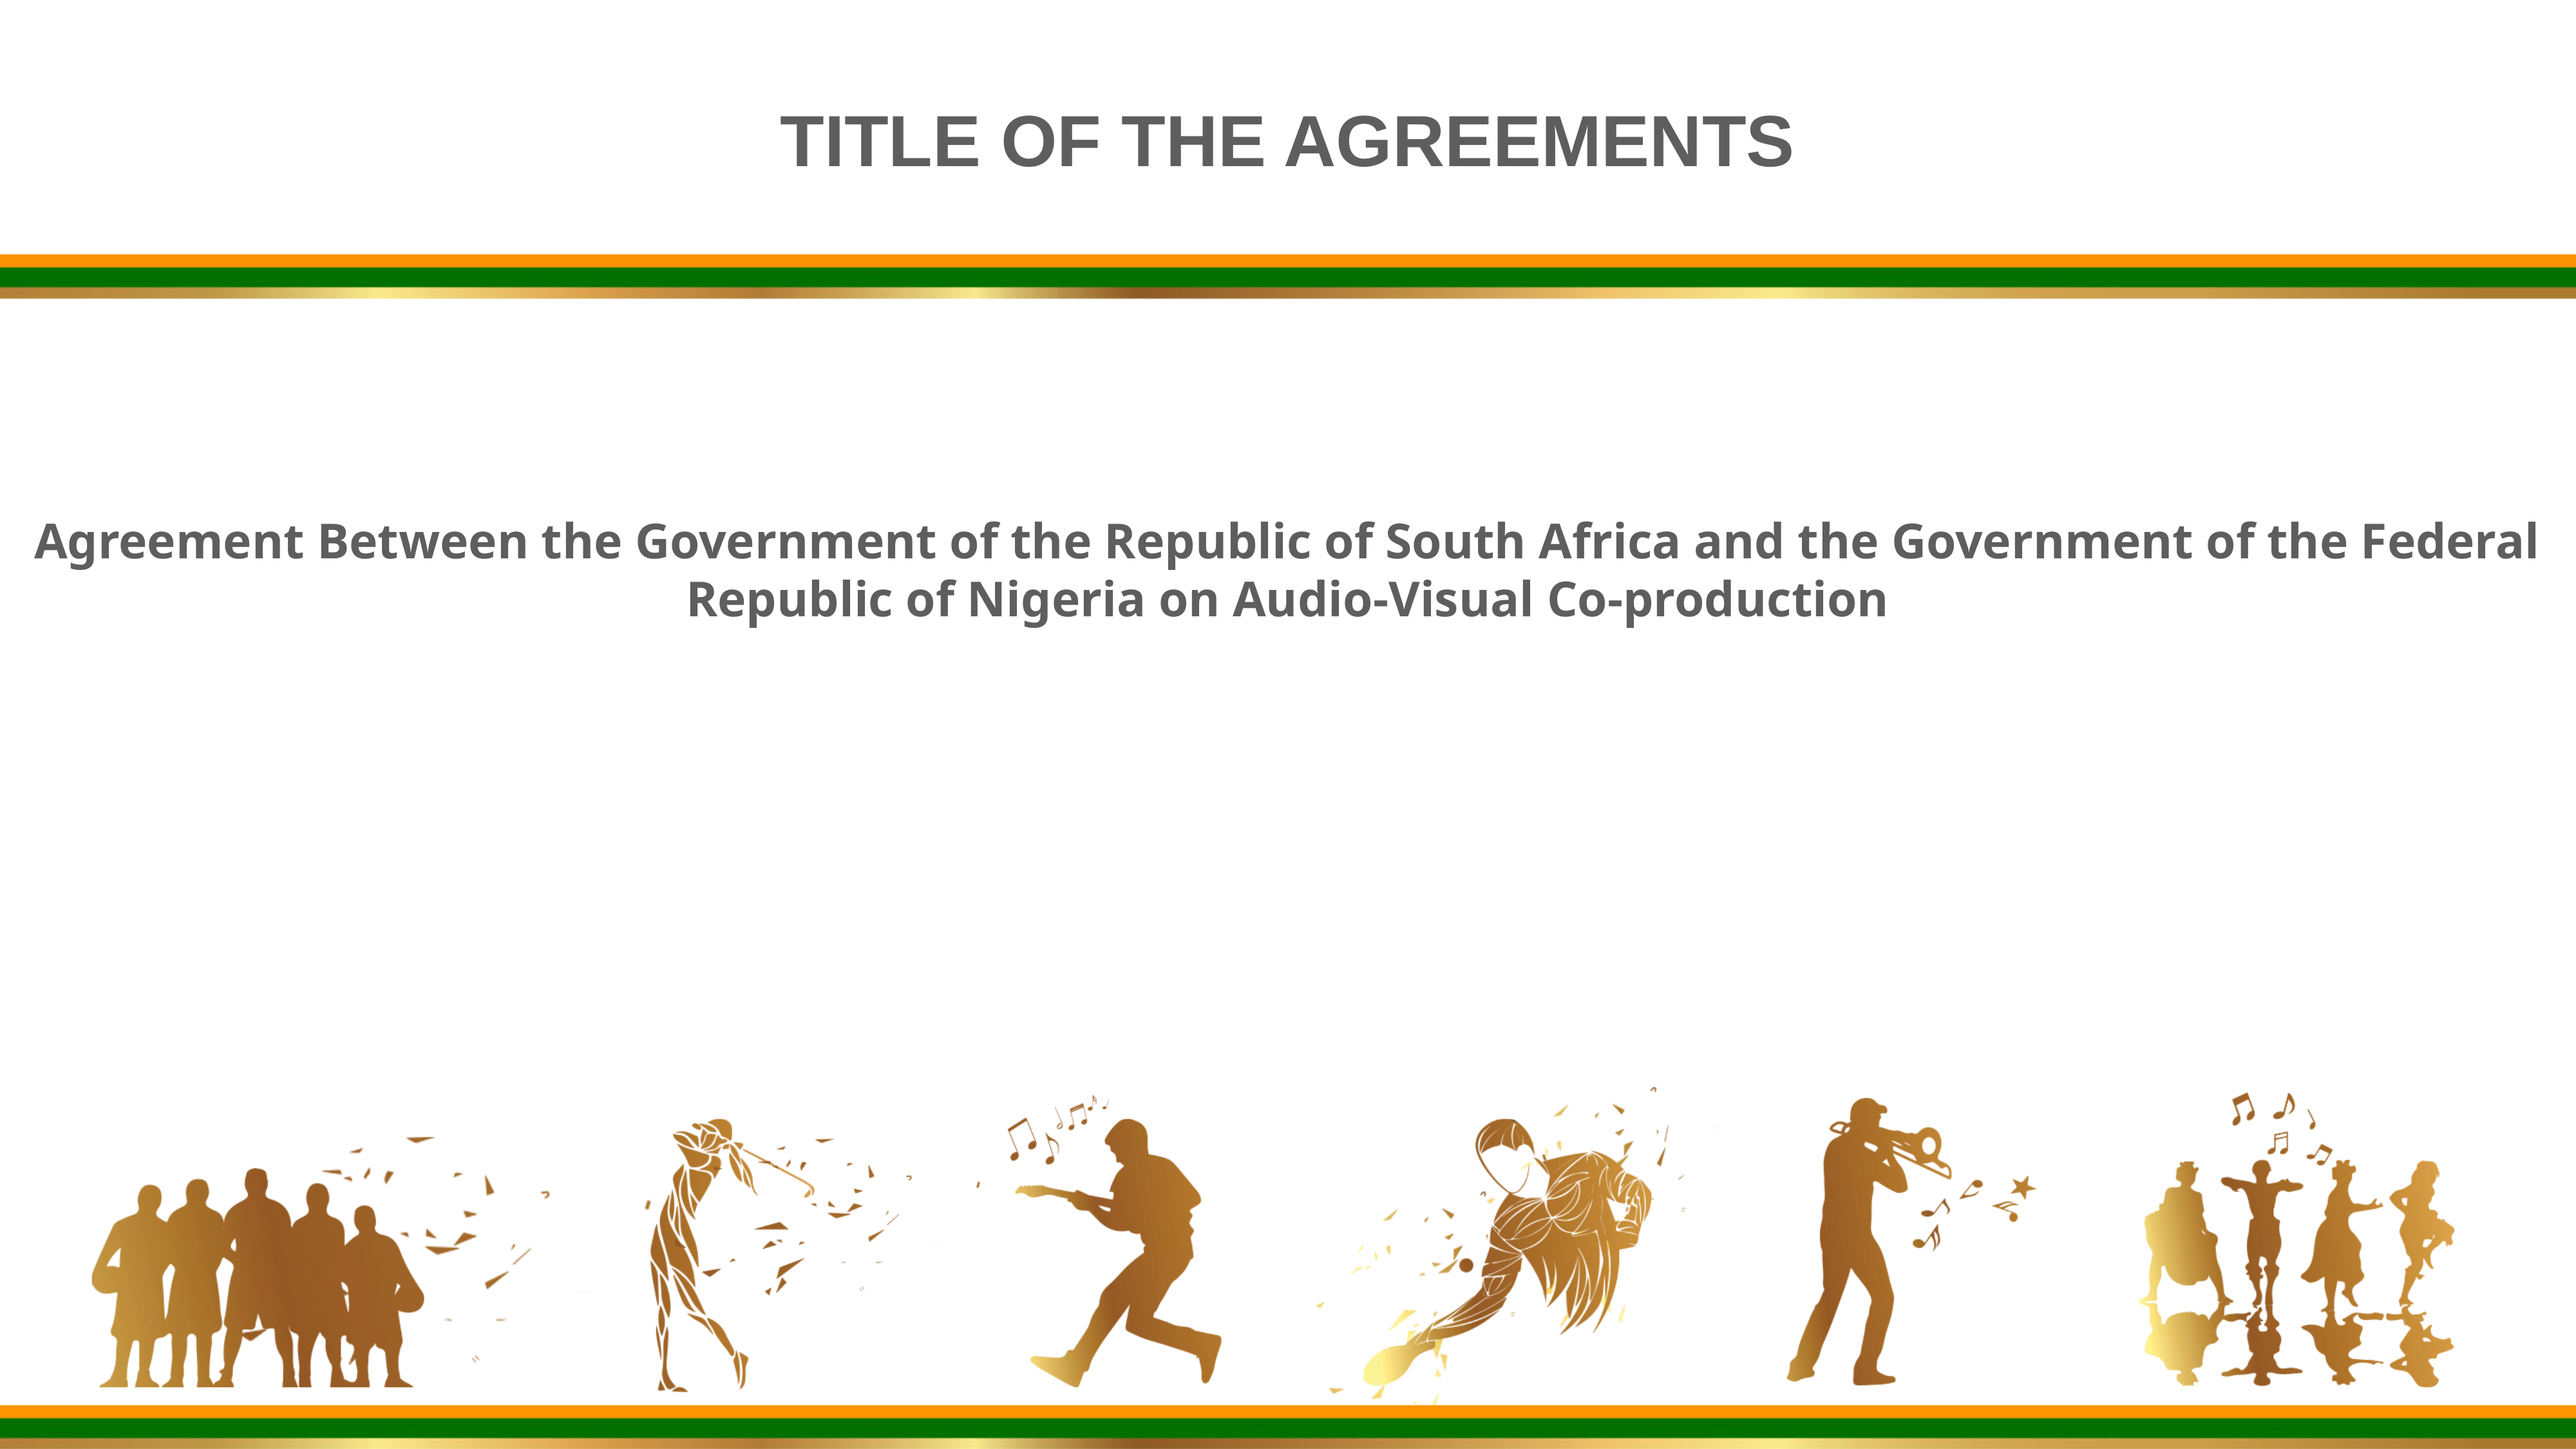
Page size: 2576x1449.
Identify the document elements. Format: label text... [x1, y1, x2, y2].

text_box Agreement Between the Government of the Republic of South Africa and the Government of the Federal Republic of Nigeria on Audio-Visual Co-production [0, 447, 2576, 748]
picture [0, 1082, 2576, 1449]
picture [0, 254, 2576, 304]
text_box TITLE OF THE AGREEMENTS [0, 89, 2576, 187]
